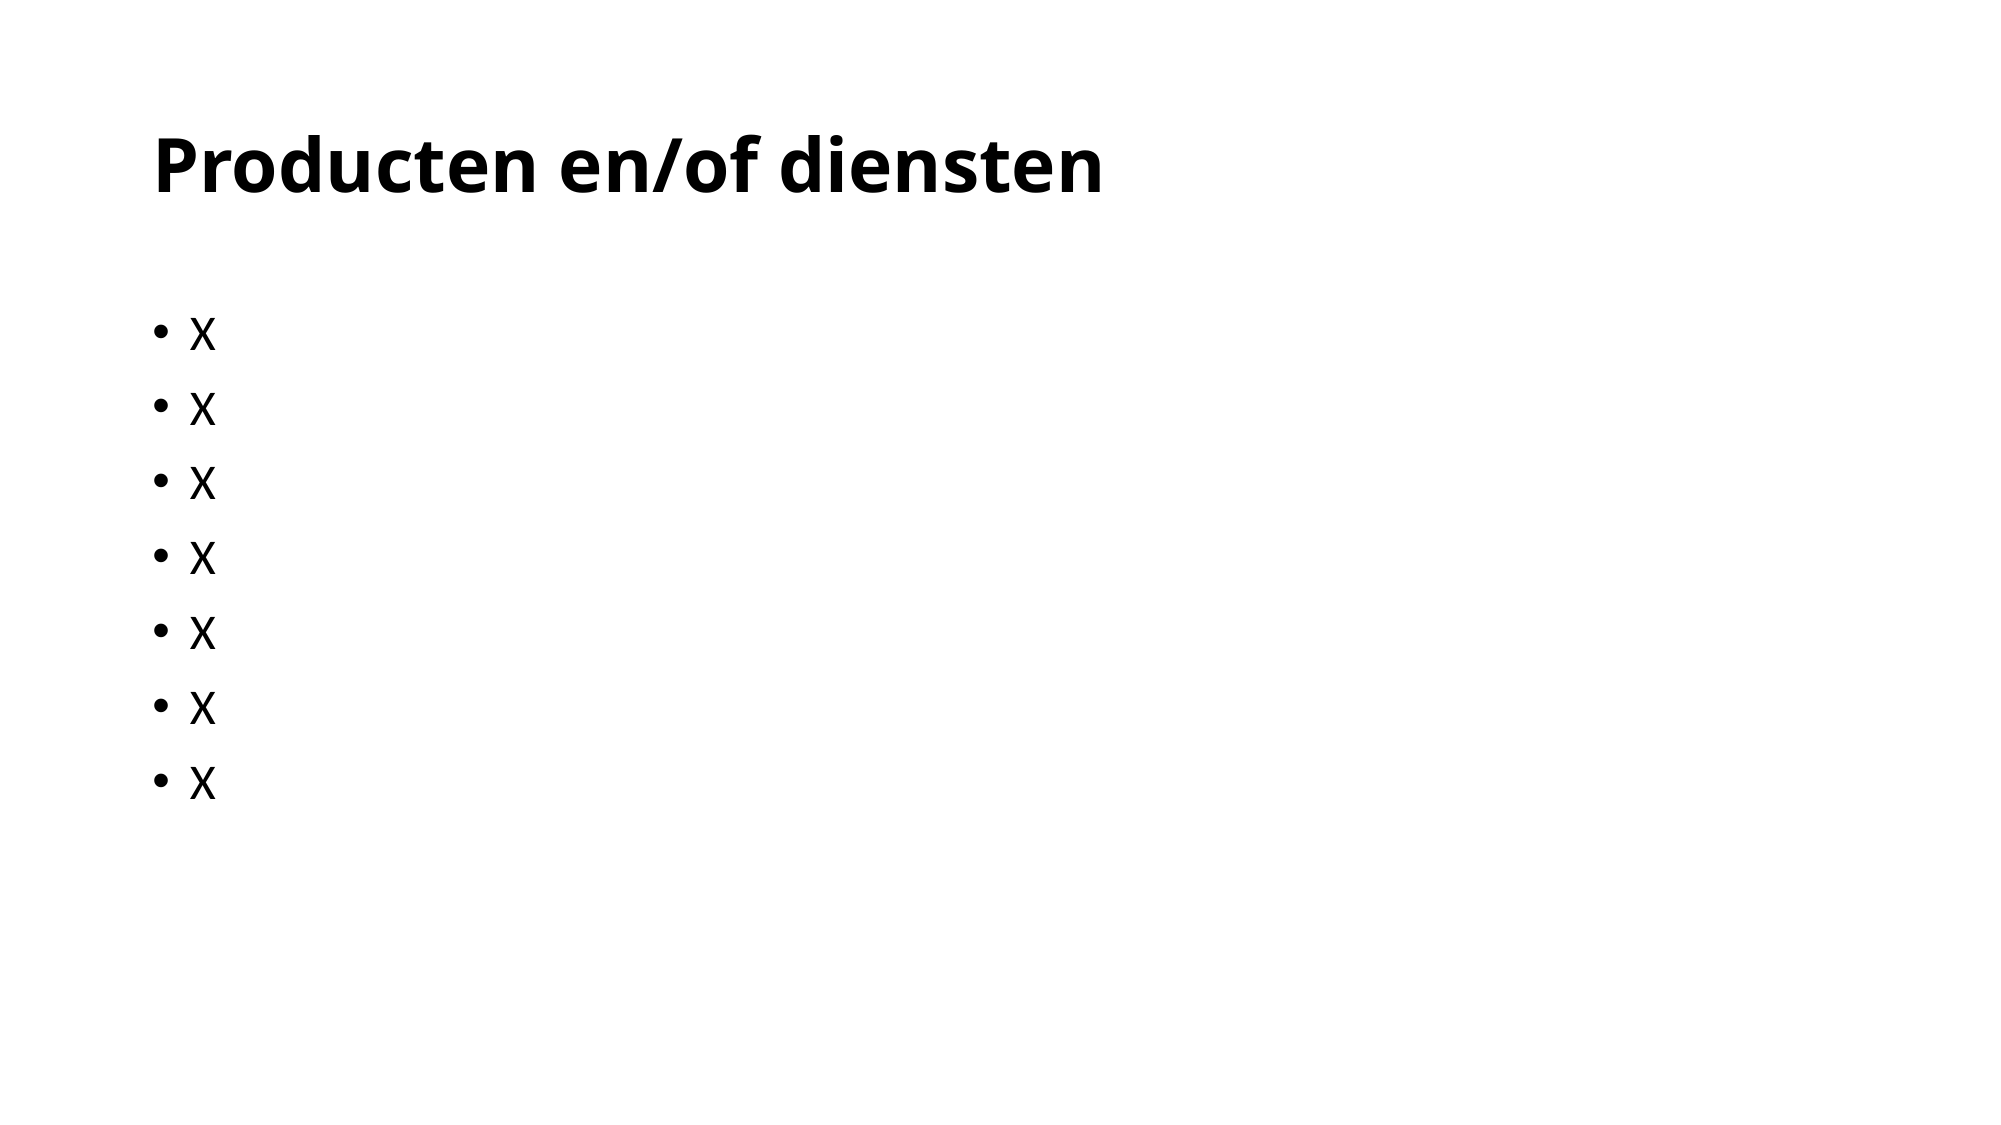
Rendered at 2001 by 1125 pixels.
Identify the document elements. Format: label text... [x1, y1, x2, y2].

title Producten en/of diensten [137, 59, 1863, 278]
list X X X X X X X [137, 299, 1863, 1014]
